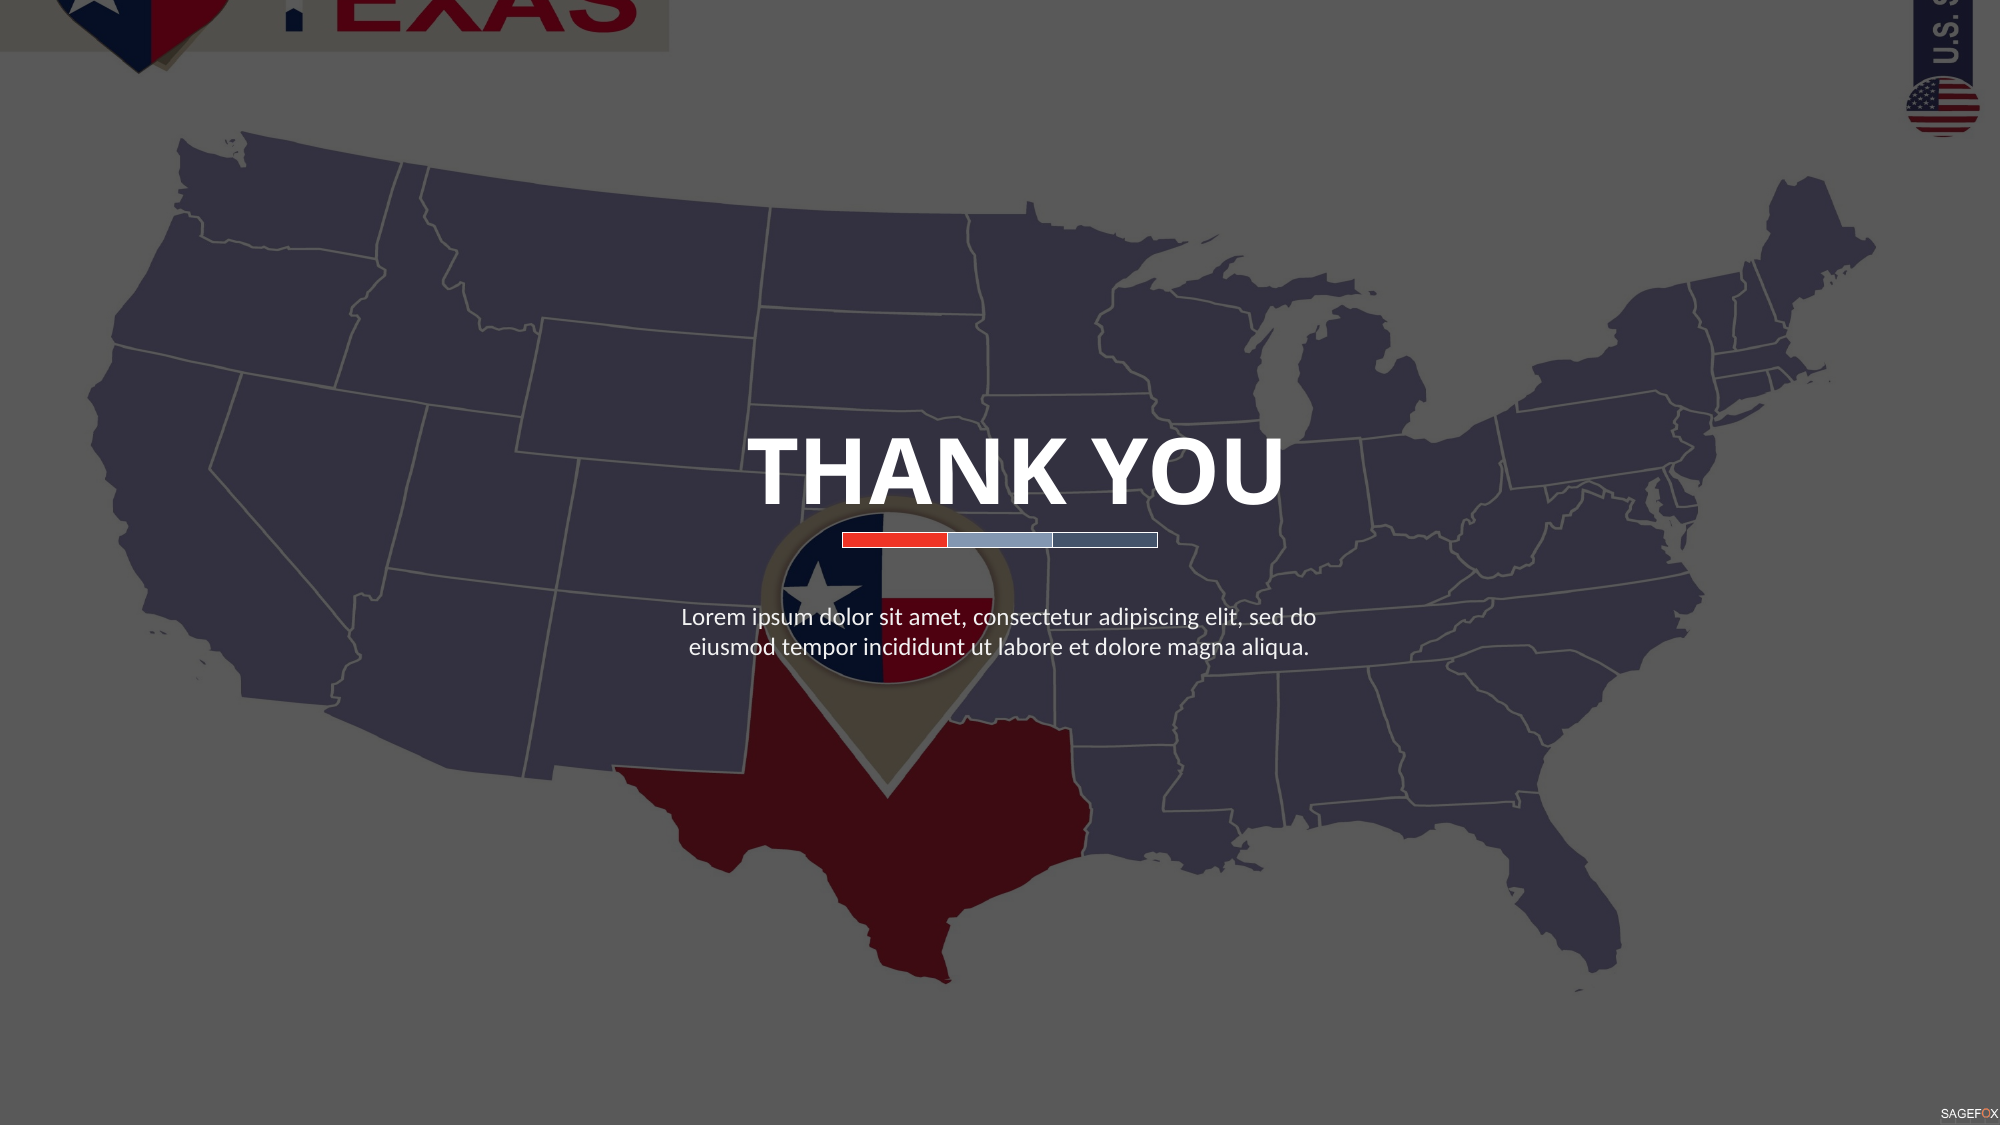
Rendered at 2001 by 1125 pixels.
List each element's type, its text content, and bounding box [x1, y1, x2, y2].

text_box THANK YOU [565, 405, 1470, 531]
picture [0, 0, 2001, 1125]
text_box Lorem ipsum dolor sit amet, consectetur adipiscing elit, sed do eiusmod tempor incididunt ut labore et dolore magna aliqua. [660, 593, 1340, 668]
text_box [842, 532, 1158, 548]
